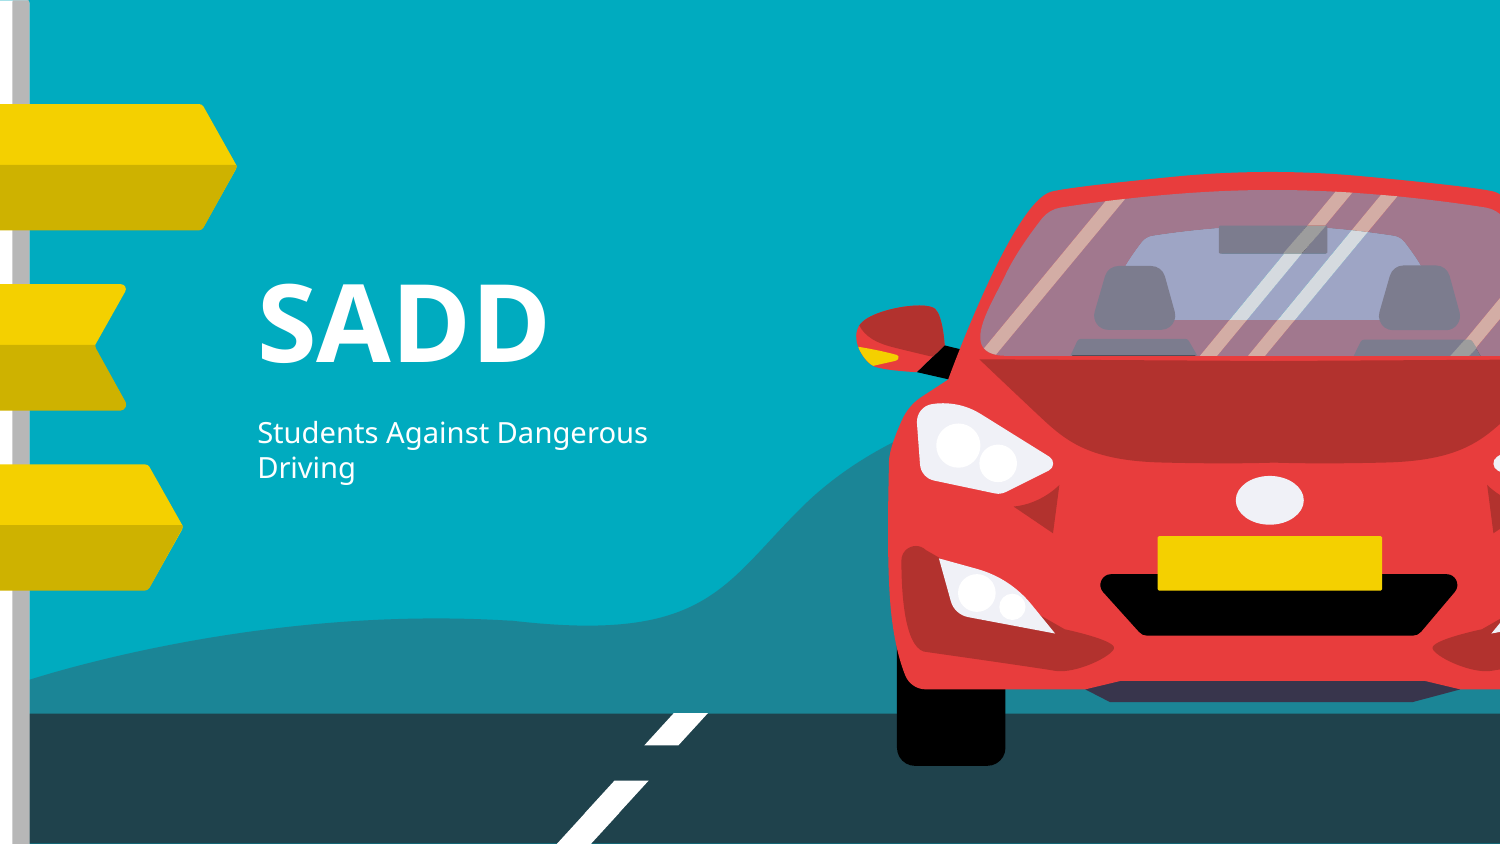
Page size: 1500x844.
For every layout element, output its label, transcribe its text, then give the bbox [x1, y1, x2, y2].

title SADD [242, 90, 856, 427]
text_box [848, 171, 1500, 767]
subtitle Students Against Dangerous Driving [242, 399, 769, 503]
